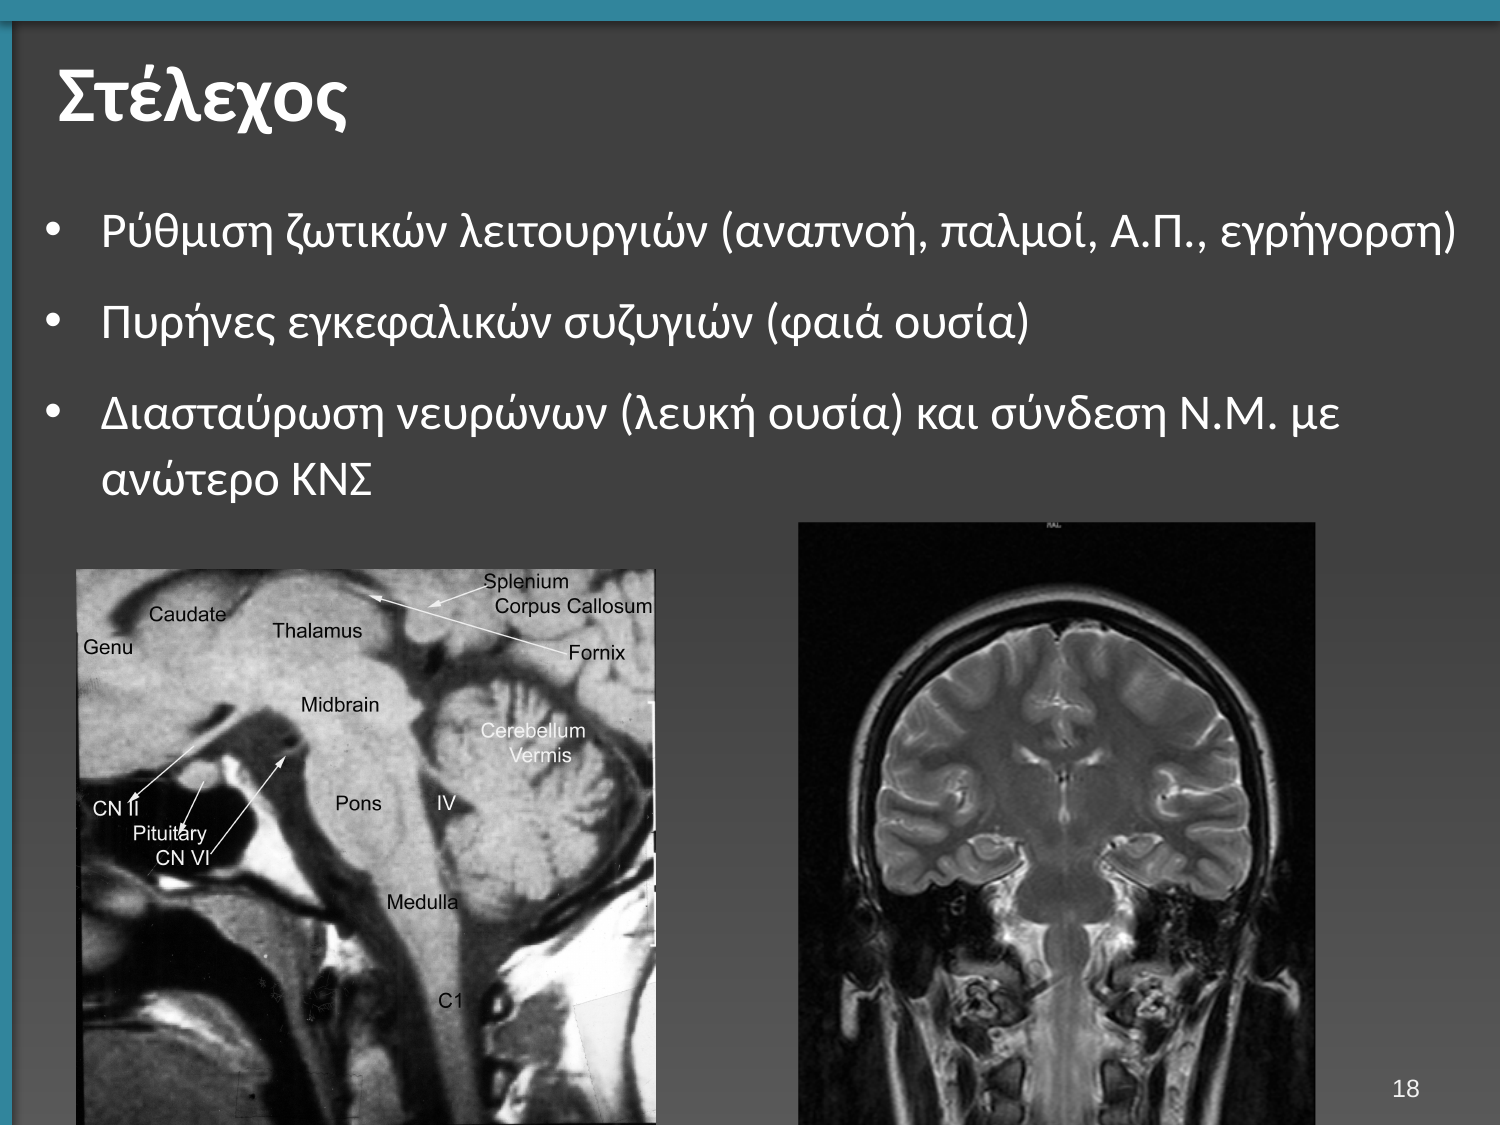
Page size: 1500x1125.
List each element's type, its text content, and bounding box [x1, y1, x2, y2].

picture [76, 569, 656, 1125]
slide_number 17 [1322, 1057, 1436, 1118]
text_box Στέλεχος [0, 30, 467, 149]
text_box Ρύθμιση ζωτικών λειτουργιών (αναπνοή, παλμοί, Α.Π., εγρήγορση) Πυρήνες εγκεφαλικών συζυγιών (φαιά ουσία) Διασταύρωση νευρώνων (λευκή ουσία) και σύνδεση Ν.Μ. με ανώτερο ΚΝΣ [29, 184, 1500, 539]
picture [796, 521, 1318, 1125]
